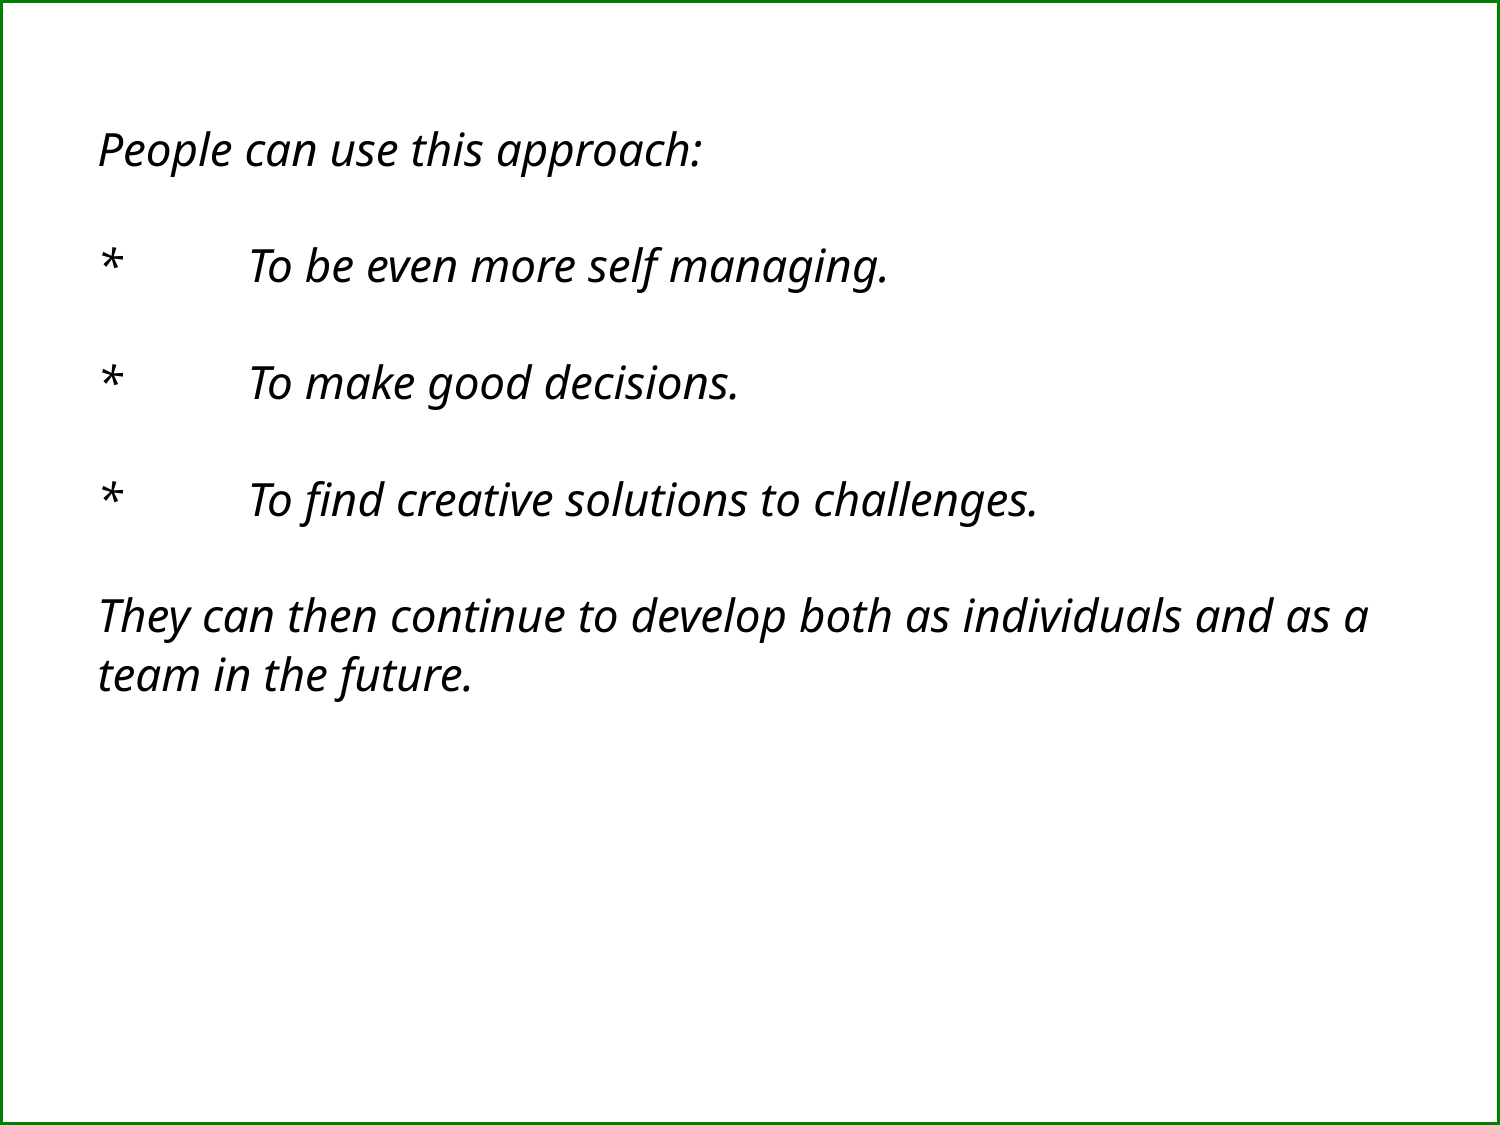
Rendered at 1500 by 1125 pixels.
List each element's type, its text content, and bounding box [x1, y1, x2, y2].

text_box [0, 0, 1500, 1125]
text_box People can use this approach: * To be even more self managing. * To make good decisions. * To find creative solutions to challenges. They can then continue to develop both as individuals and as a team in the future. [82, 51, 1398, 708]
